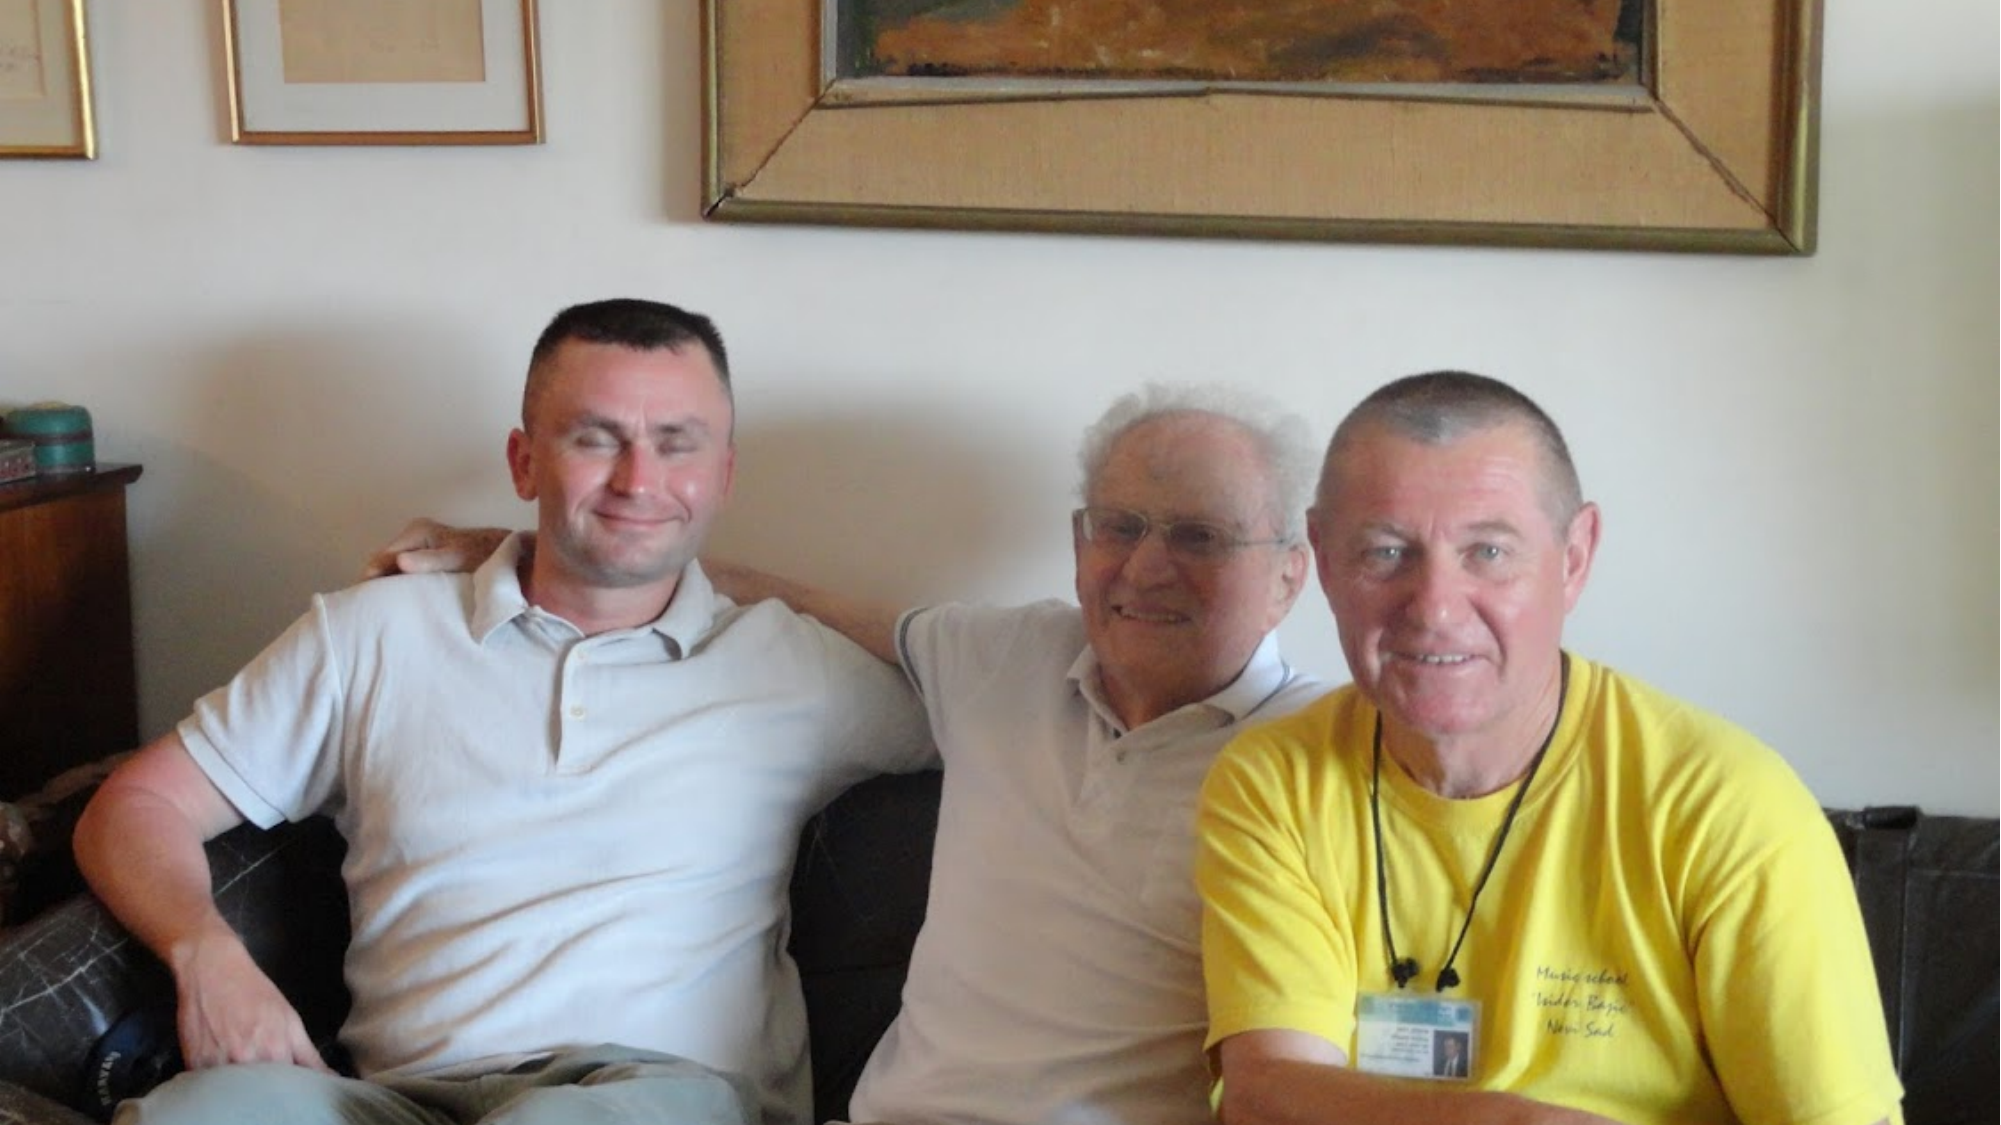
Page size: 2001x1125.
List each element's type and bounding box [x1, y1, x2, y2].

list [0, 0, 2000, 1125]
